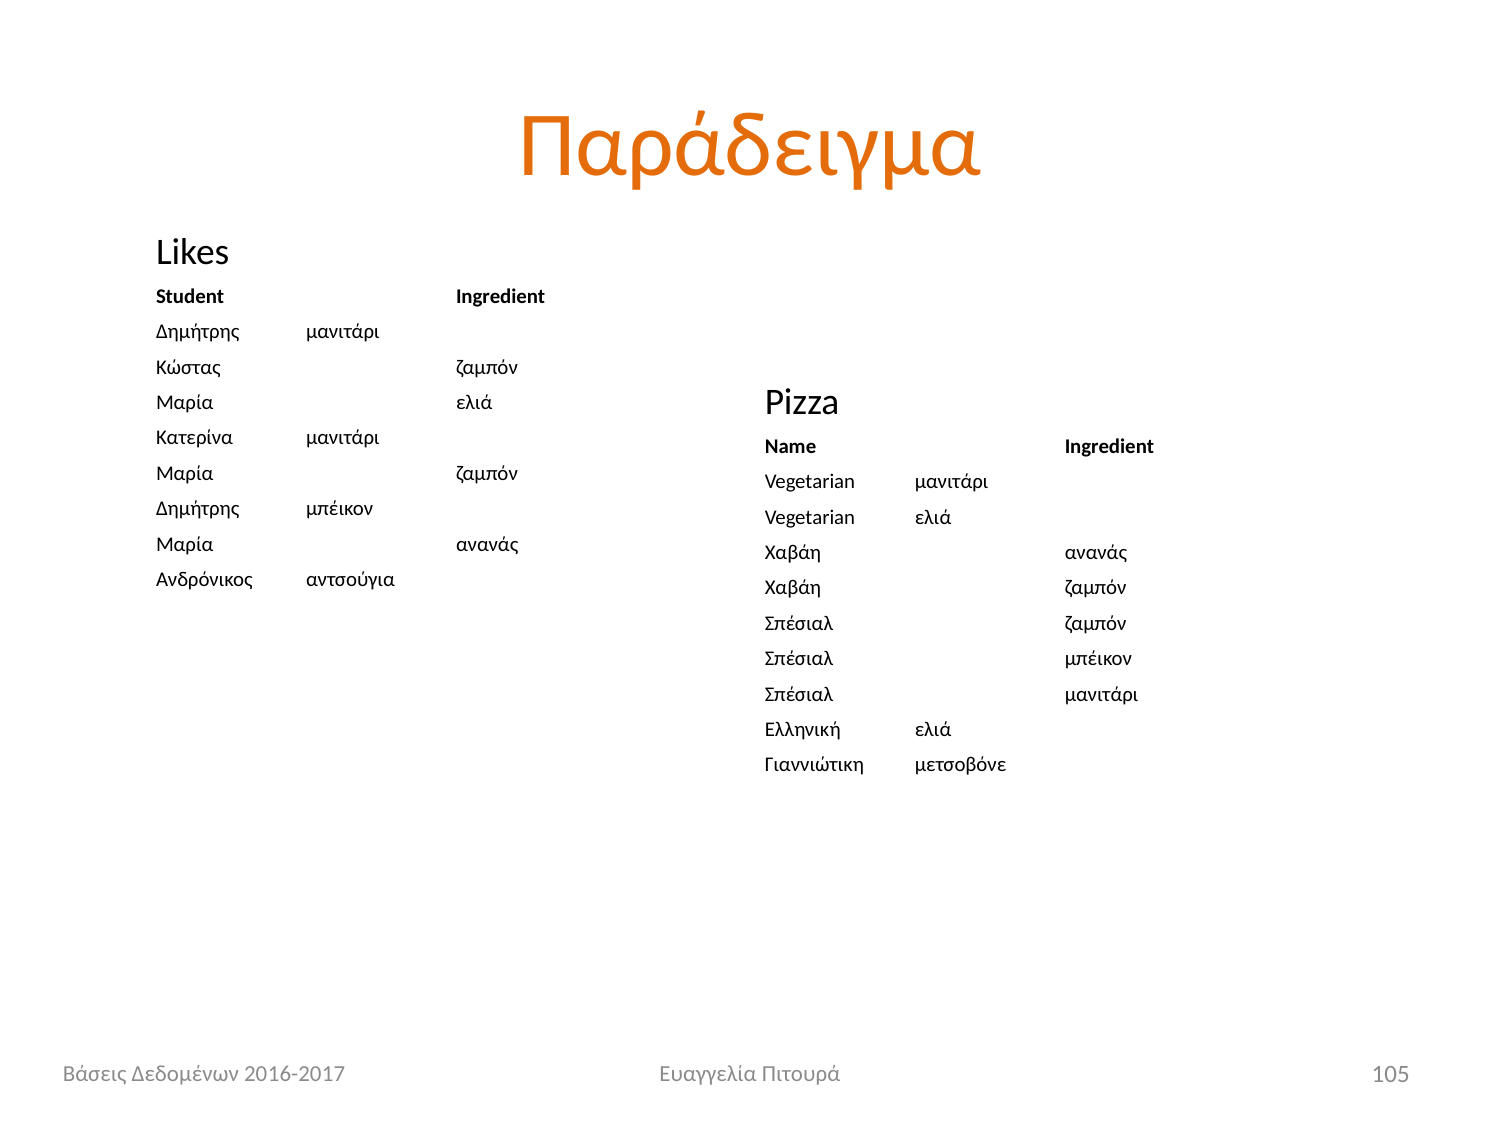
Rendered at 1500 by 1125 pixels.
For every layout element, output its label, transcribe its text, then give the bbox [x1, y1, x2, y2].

text_box Pizza Name Ingredient Vegetarian μανιτάρι Vegetarian ελιά Χαβάη ανανάς Χαβάη ζαμπόν Σπέσιαλ ζαμπόν Σπέσιαλ μπέικον Σπέσιαλ μανιτάρι Ελληνική ελιά Γιαννιώτικη μετσοβόνε [749, 369, 1315, 784]
footer Ευαγγελία Πιτουρά [512, 1042, 988, 1103]
slide_number 105 [1074, 1042, 1425, 1103]
text_box Likes Student Ingredient Δημήτρης μανιτάρι Κώστας ζαμπόν Μαρία ελιά Κατερίνα μανιτάρι Μαρία ζαμπόν Δημήτρης μπέικον Μαρία ανανάς Ανδρόνικος αντσούγια [141, 233, 706, 598]
title Παράδειγμα [75, 45, 1425, 233]
text_box Βάσεις Δεδομένων 2016-2017 [47, 1042, 398, 1103]
